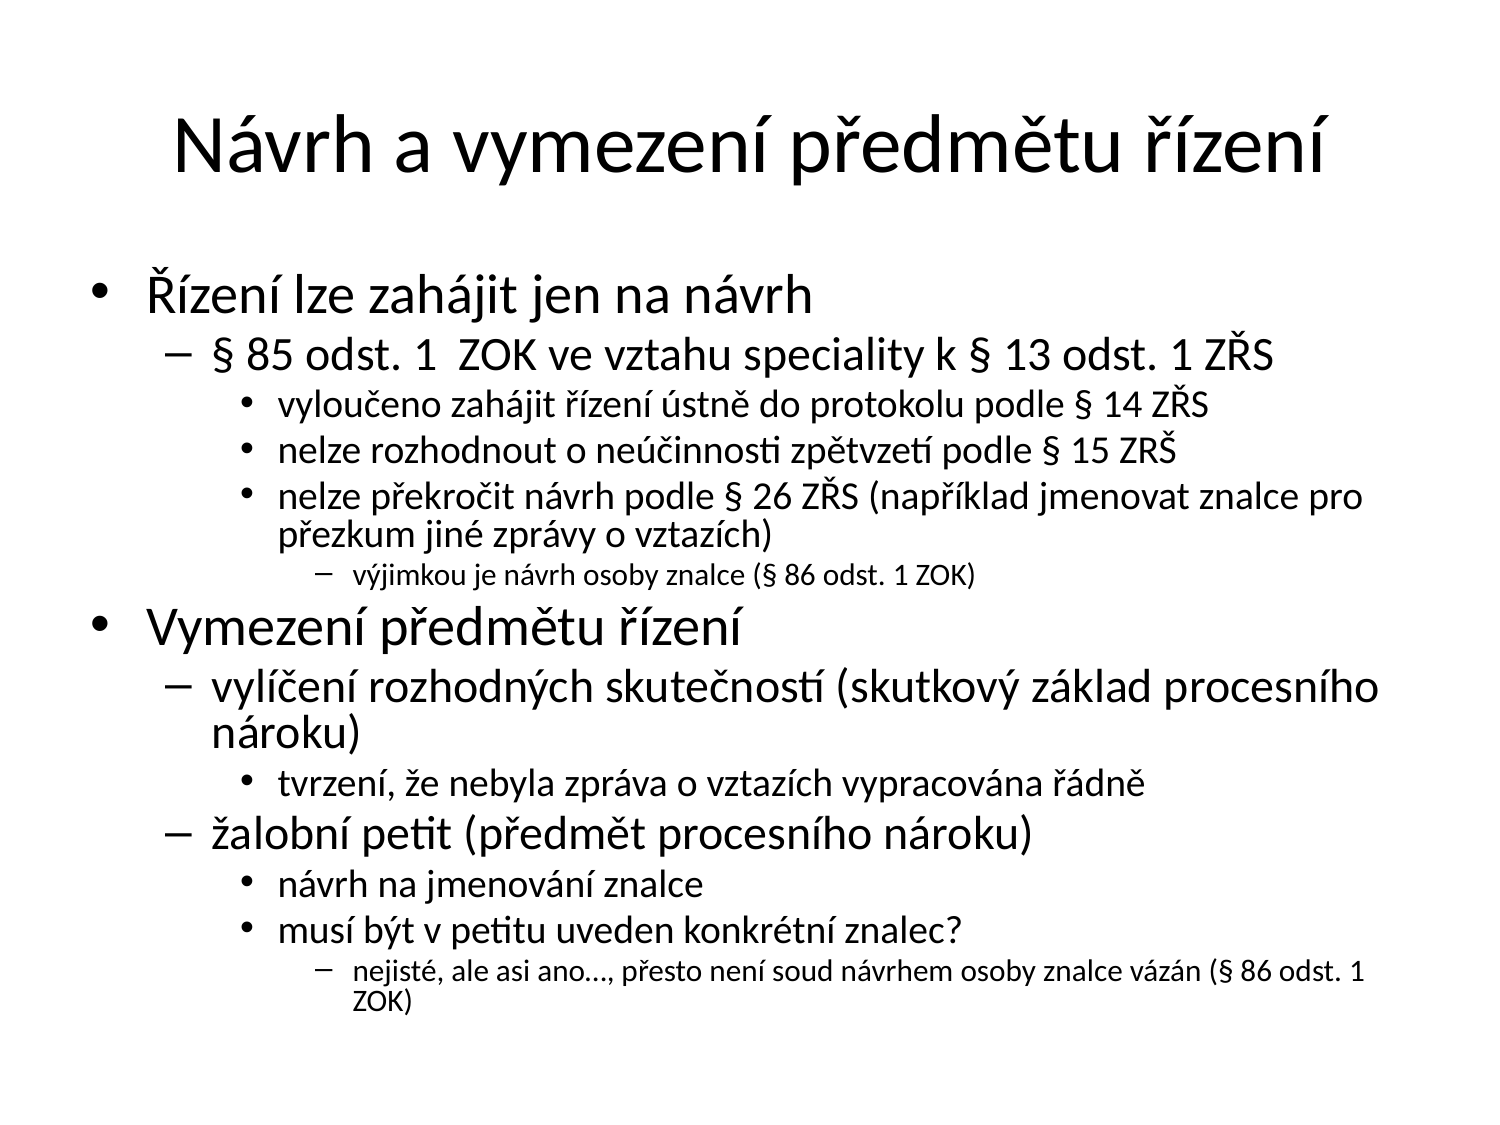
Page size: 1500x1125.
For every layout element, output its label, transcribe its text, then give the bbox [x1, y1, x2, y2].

list Řízení lze zahájit jen na návrh § 85 odst. 1 ZOK ve vztahu speciality k § 13 odst. 1 ZŘS vyloučeno zahájit řízení ústně do protokolu podle § 14 ZŘS nelze rozhodnout o neúčinnosti zpětvzetí podle § 15 ZRŠ nelze překročit návrh podle § 26 ZŘS (například jmenovat znalce pro přezkum jiné zprávy o vztazích) výjimkou je návrh osoby znalce (§ 86 odst. 1 ZOK) Vymezení předmětu řízení vylíčení rozhodných skutečností (skutkový základ procesního nároku) tvrzení, že nebyla zpráva o vztazích vypracována řádně žalobní petit (předmět procesního nároku) návrh na jmenování znalce musí být v petitu uveden konkrétní znalec? nejisté, ale asi ano…, přesto není soud návrhem osoby znalce vázán (§ 86 odst. 1 ZOK) [75, 262, 1425, 1079]
title Návrh a vymezení předmětu řízení [75, 45, 1425, 233]
